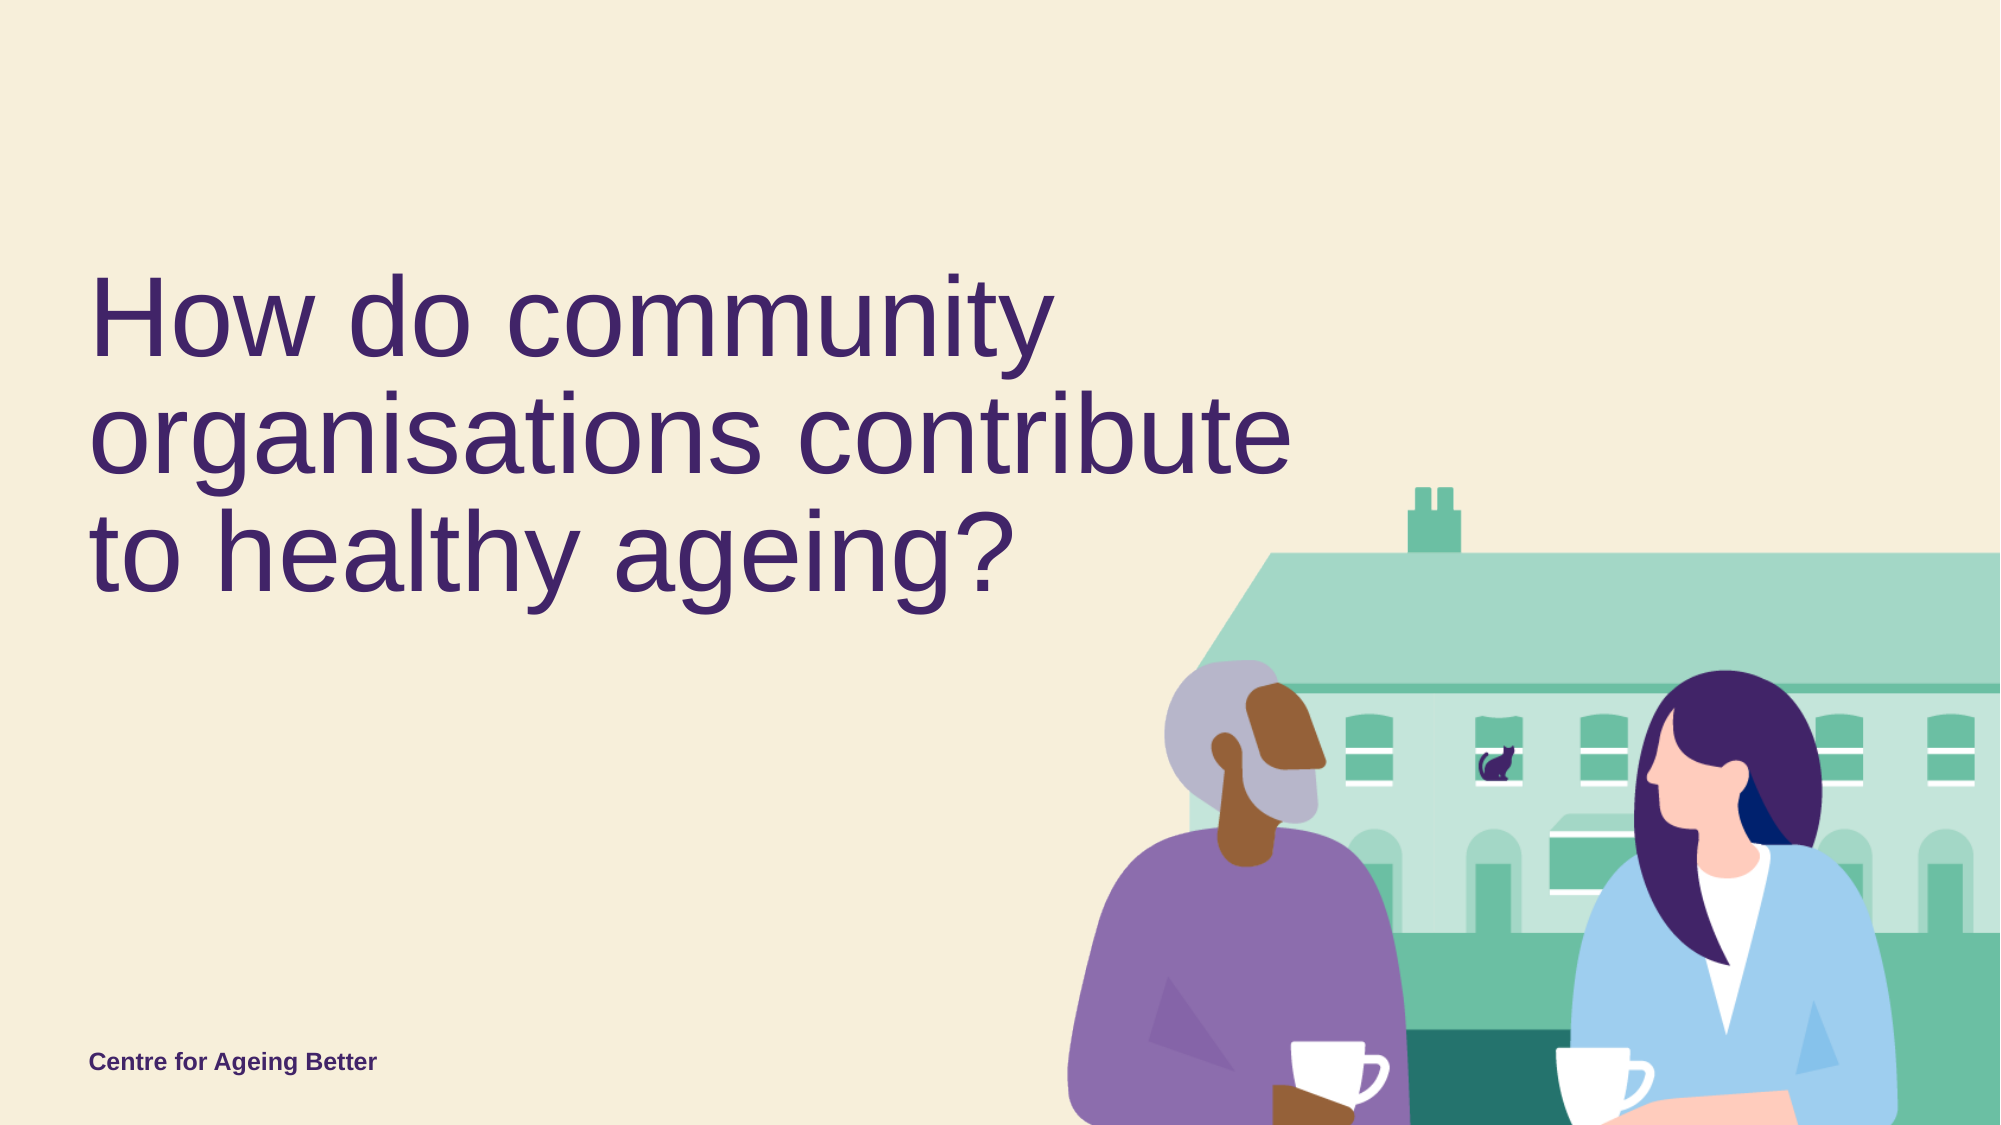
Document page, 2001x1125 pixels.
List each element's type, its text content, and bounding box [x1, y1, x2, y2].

picture [1067, 487, 2000, 1125]
title How do community organisations contribute to healthy ageing? [88, 261, 1388, 695]
